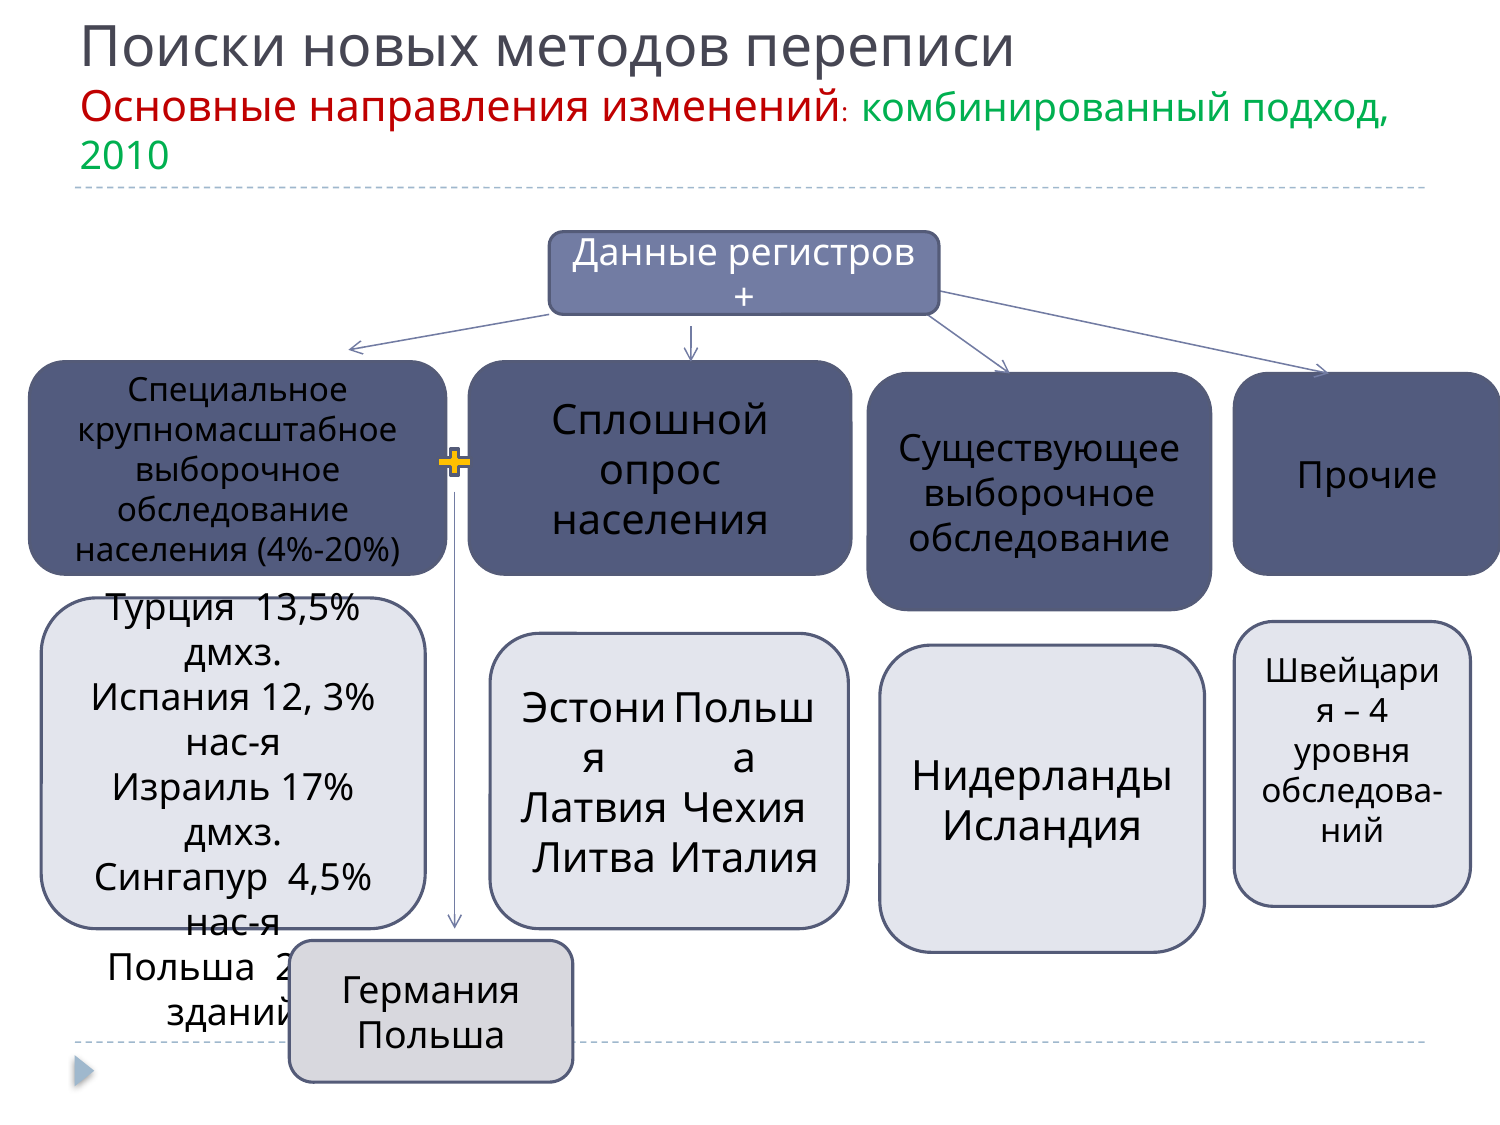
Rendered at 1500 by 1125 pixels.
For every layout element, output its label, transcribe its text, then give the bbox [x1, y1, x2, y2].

text_box Данные регистров + [547, 230, 941, 316]
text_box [29, 361, 1500, 953]
text_box Поиски новых методов переписи Основные направления изменений: комбинированный подход, 2010 [64, 0, 1500, 185]
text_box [289, 444, 574, 1083]
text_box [926, 314, 932, 374]
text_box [938, 290, 1330, 374]
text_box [348, 314, 550, 351]
